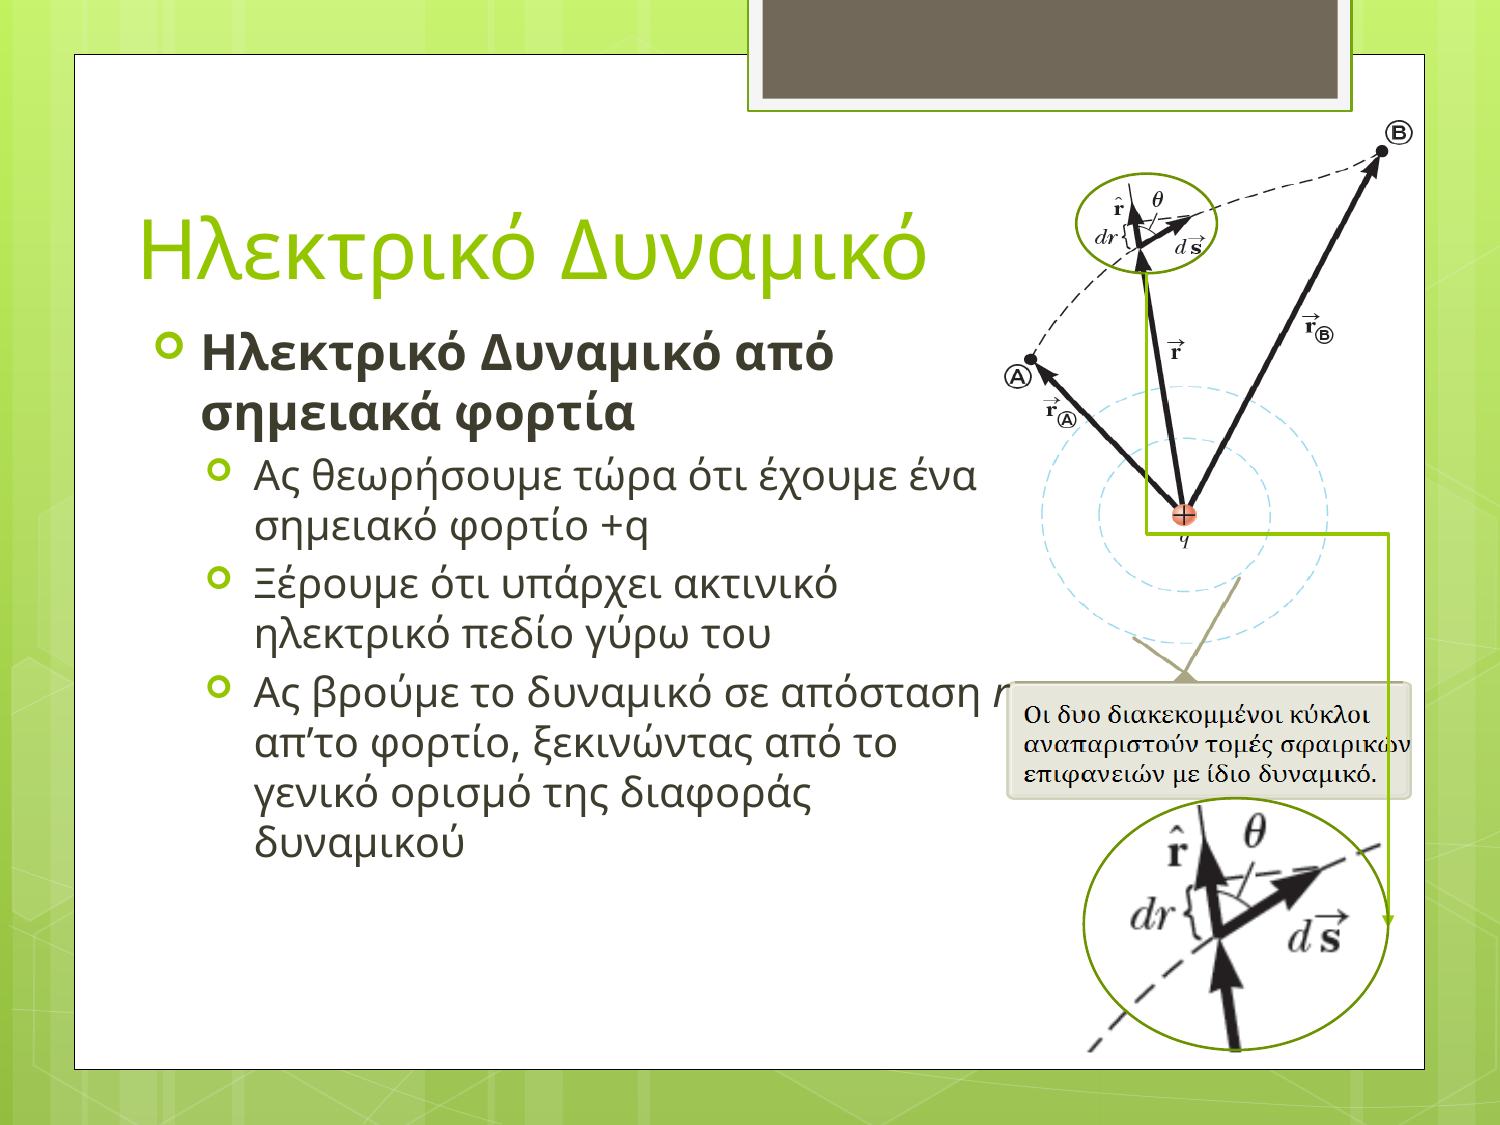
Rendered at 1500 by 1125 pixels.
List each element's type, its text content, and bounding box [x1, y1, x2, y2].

picture [999, 722, 1422, 1063]
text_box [939, 479, 1500, 722]
picture [999, 117, 1422, 479]
title Ηλεκτρικό Δυναμικό [121, 116, 1000, 304]
